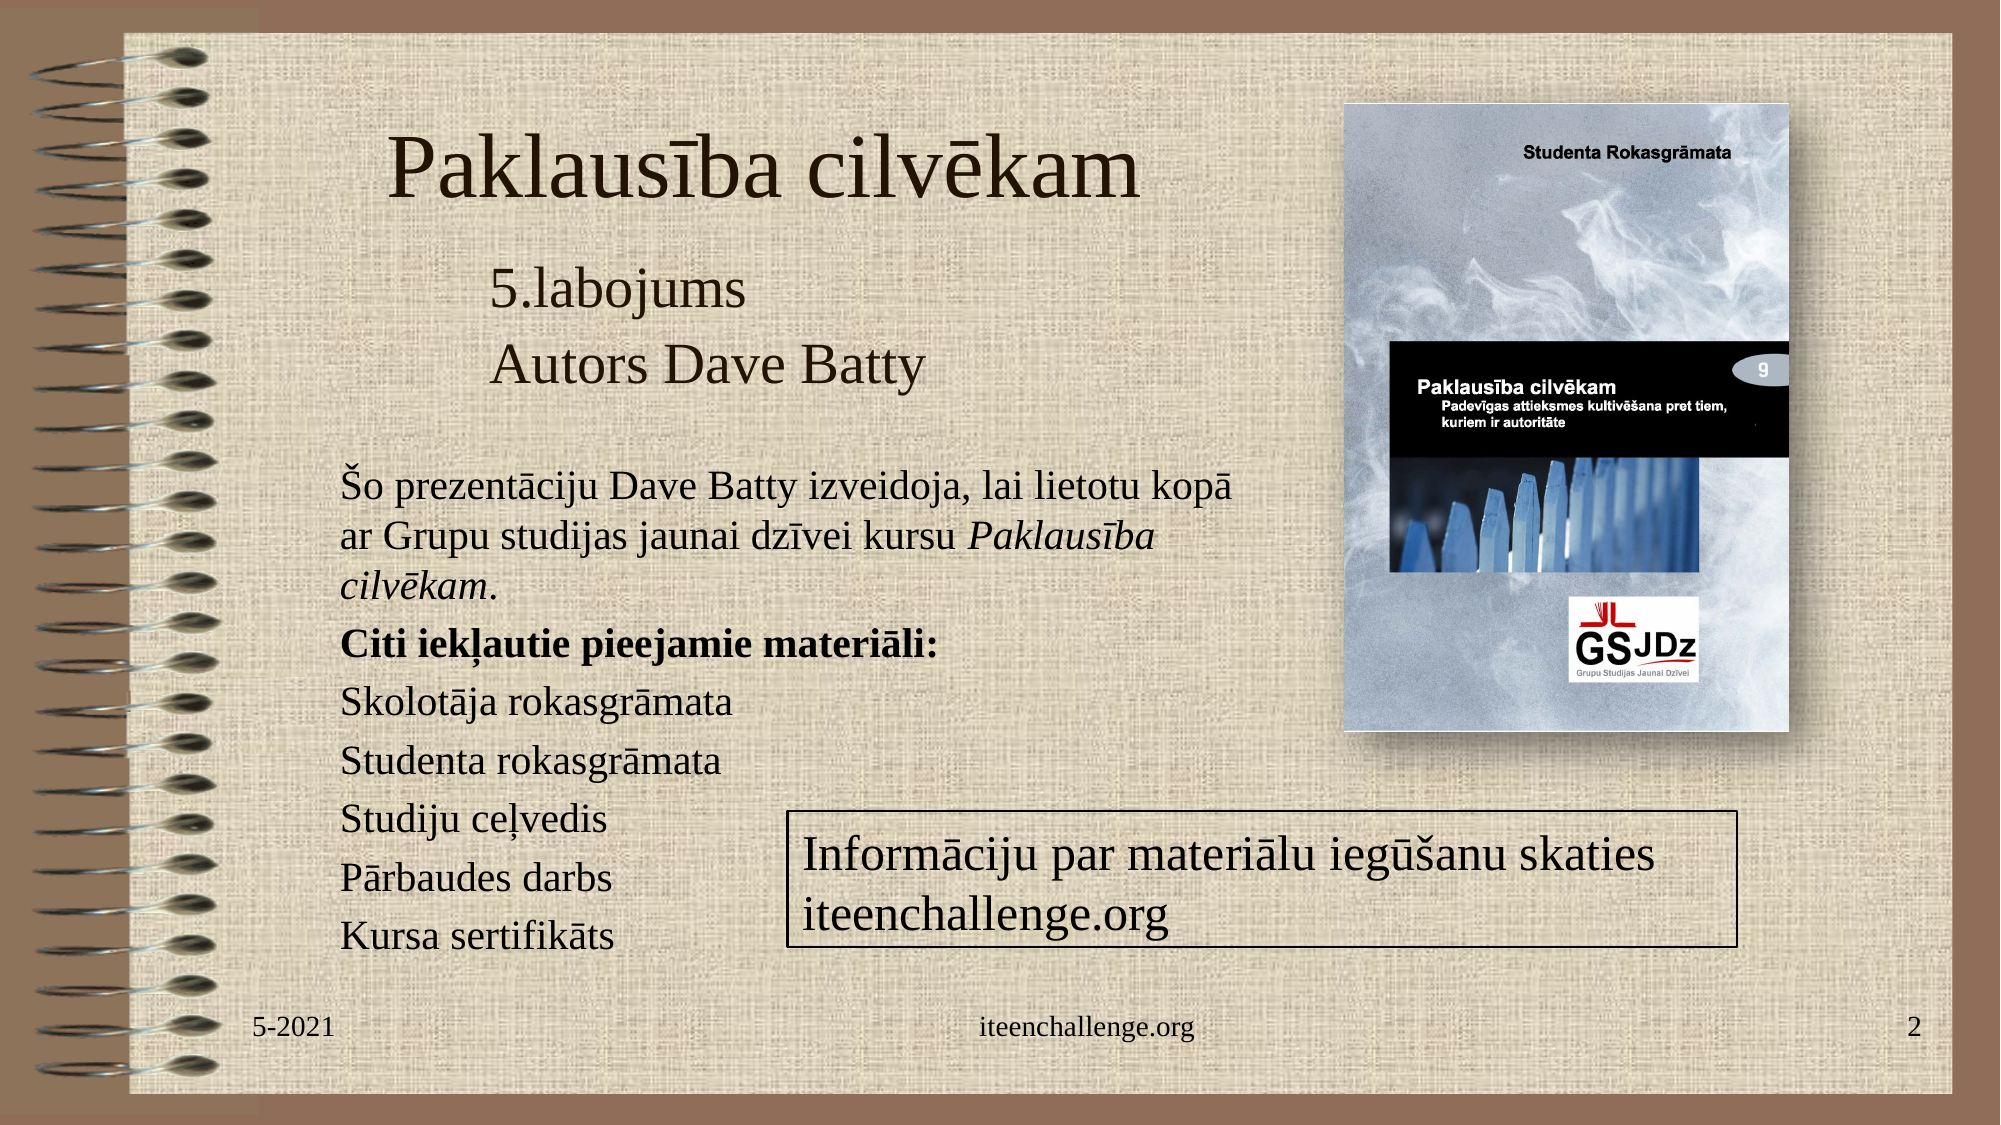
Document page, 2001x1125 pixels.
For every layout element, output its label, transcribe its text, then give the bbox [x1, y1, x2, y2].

text_box Informāciju par materiālu iegūšanu skaties iteenchallenge.org [787, 813, 1738, 948]
slide_number 5-2021 [237, 999, 654, 1075]
subtitle Šo prezentāciju Dave Batty izveidoja, lai lietotu kopā ar Grupu studijas jaunai dzīvei kursu Paklausība cilvēkam. Citi iekļautie pieejamie materiāli: Skolotāja rokasgrāmata Studenta rokasgrāmata Studiju ceļvedis Pārbaudes darbs Kursa sertifikāts [324, 449, 1251, 829]
footer iteenchallenge.org [770, 999, 1404, 1075]
picture [0, 8, 1953, 1115]
title Paklausība cilvēkam 5.labojums Autors Dave Batty [324, 211, 1326, 400]
slide_number 2 [1520, 999, 1938, 1075]
